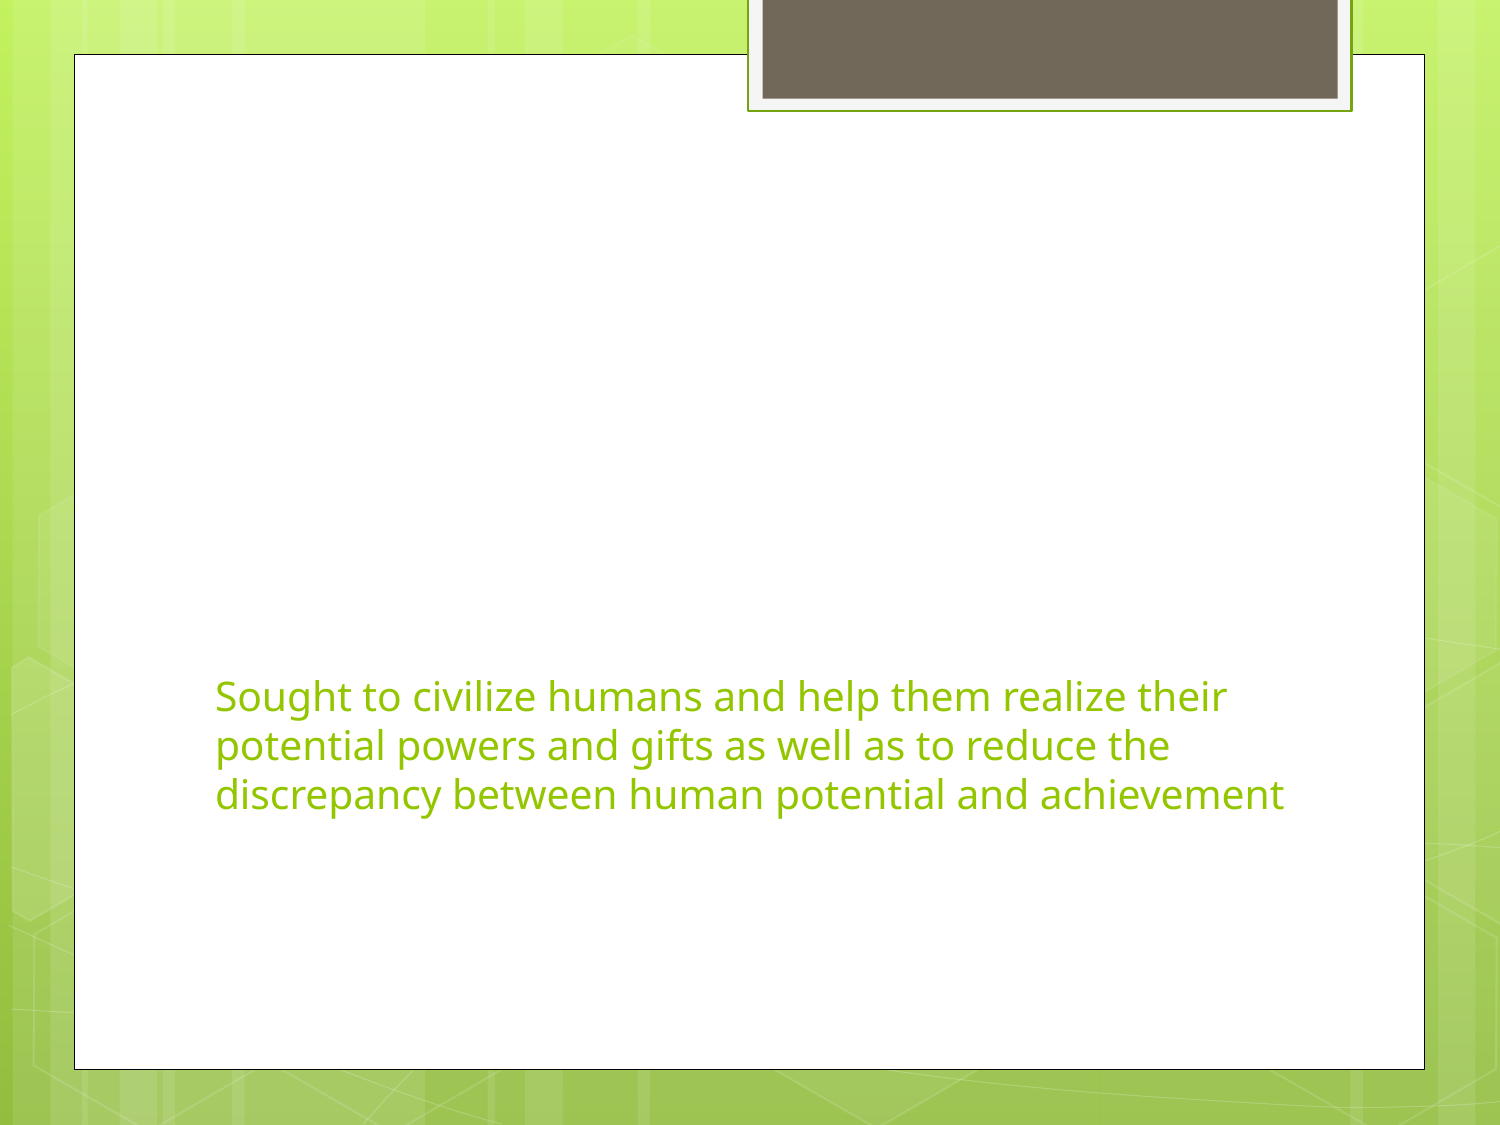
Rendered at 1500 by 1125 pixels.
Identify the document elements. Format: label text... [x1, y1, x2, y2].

title Sought to civilize humans and help them realize their potential powers and gifts as well as to reduce the discrepancy between human potential and achievement [200, 637, 1353, 825]
